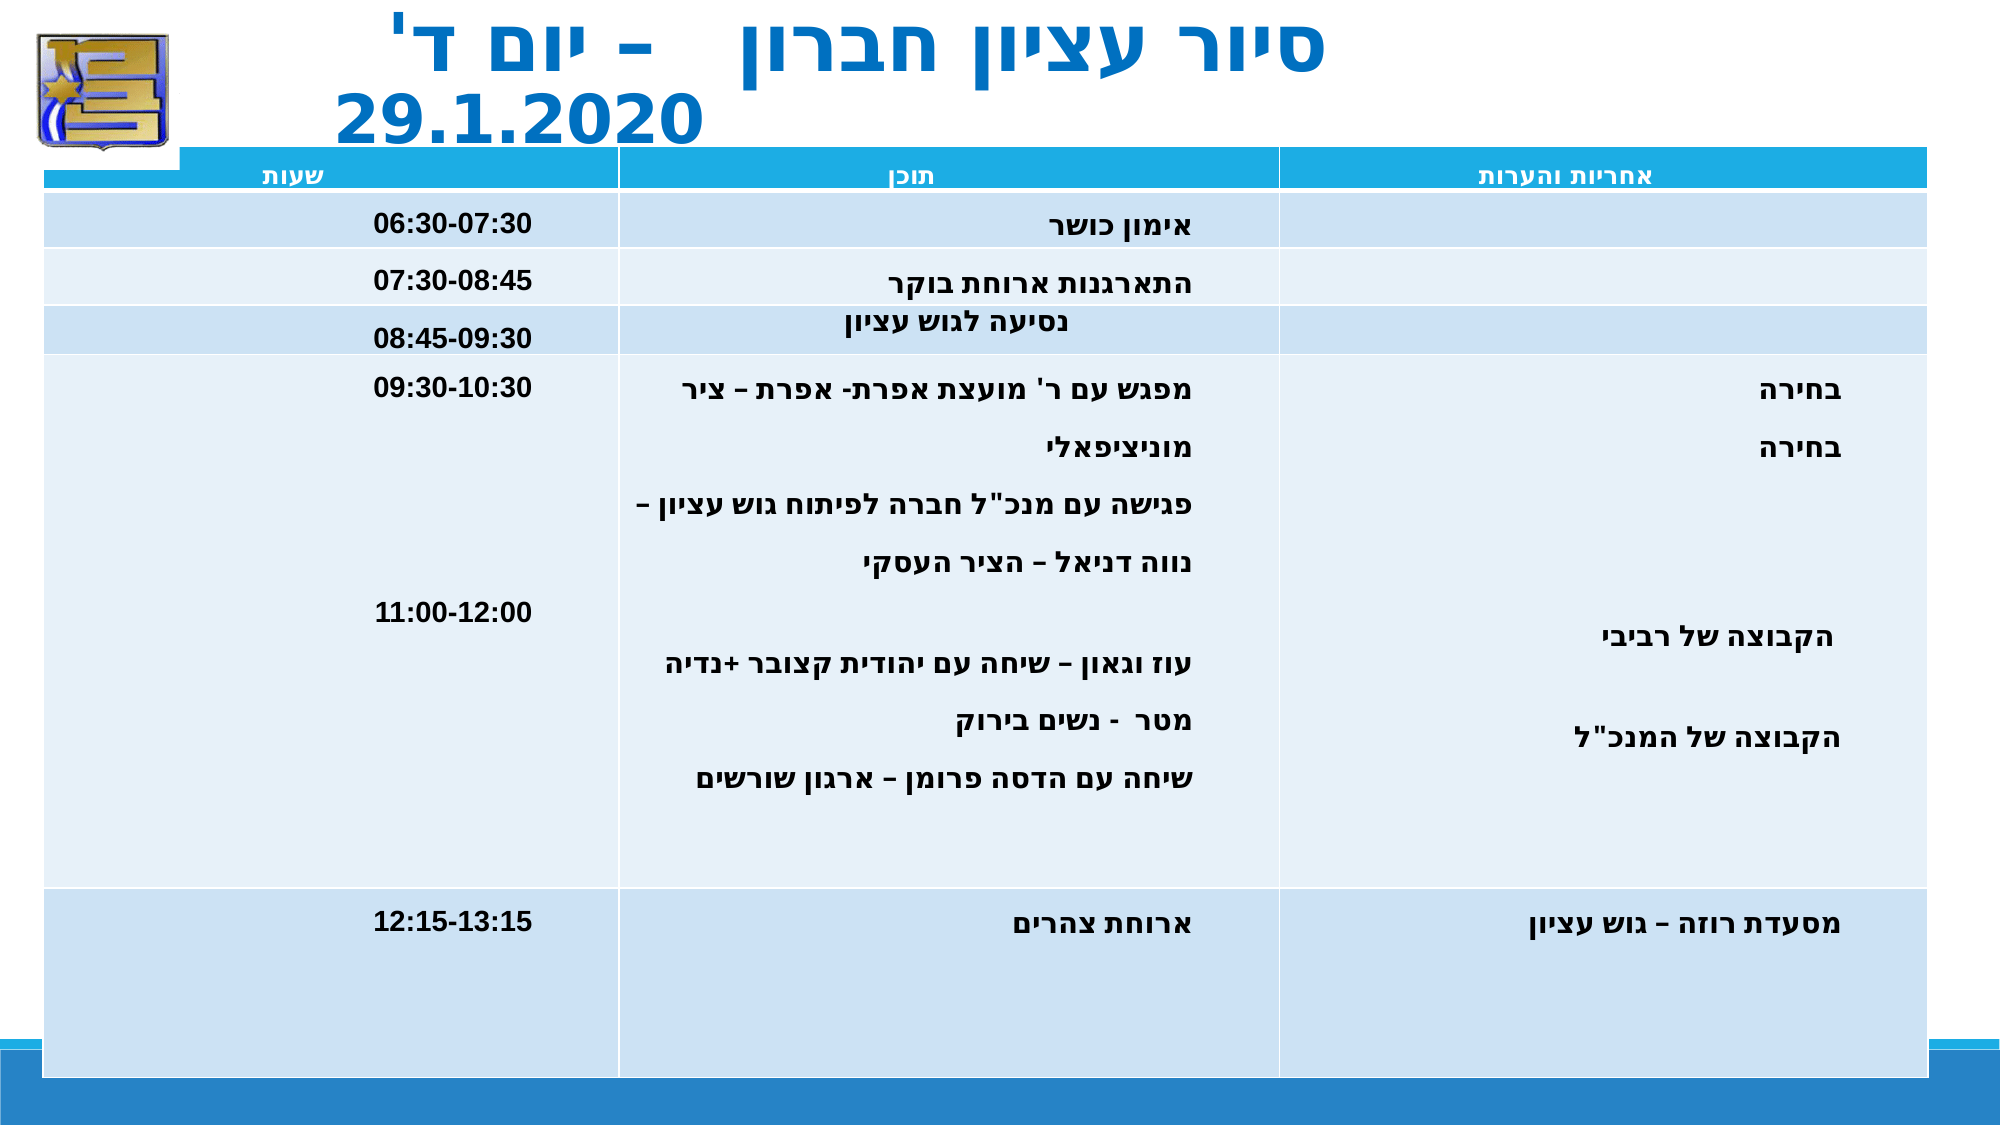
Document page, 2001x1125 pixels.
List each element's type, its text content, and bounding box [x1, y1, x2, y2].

table_header תוכן [620, 147, 1279, 188]
table_cell 08:45-09:30 [44, 306, 618, 354]
table_header שעות [44, 147, 618, 188]
table_cell אימון כושר [620, 193, 1279, 247]
table_cell נסיעה לגוש עציון [620, 306, 1279, 354]
table_cell מפגש עם ר' מועצת אפרת- אפרת – ציר מוניציפאלי פגישה עם מנכ"ל חברה לפיתוח גוש עציון – נווה דניאל – הציר העסקי עוז וגאון – שיחה עם יהודית קצובר +נדיה מטר - נשים בירוק שיחה עם הדסה פרומן – ארגון שורשים [620, 355, 1279, 887]
table_cell מסעדת רוזה – גוש עציון [1280, 889, 1927, 1077]
table_cell ארוחת צהרים [620, 889, 1279, 1077]
table_cell בחירה בחירה הקבוצה של רביבי הקבוצה של המנכ"ל [1280, 355, 1927, 887]
table_header אחריות והערות [1280, 147, 1927, 188]
picture [24, 0, 181, 171]
table_cell התארגנות ארוחת בוקר [620, 249, 1279, 304]
table_cell 07:30-08:45 [44, 249, 618, 304]
title סיור עציון חברון – יום ד' 29.1.2020 [318, 0, 1701, 146]
table_cell 12:15-13:15 [44, 889, 618, 1077]
table_cell [1280, 249, 1927, 304]
table_cell 06:30-07:30 [44, 193, 618, 247]
table_cell [1280, 306, 1927, 354]
table_cell [1280, 193, 1927, 247]
table_cell 09:30-10:30 11:00-12:00 [44, 355, 618, 887]
